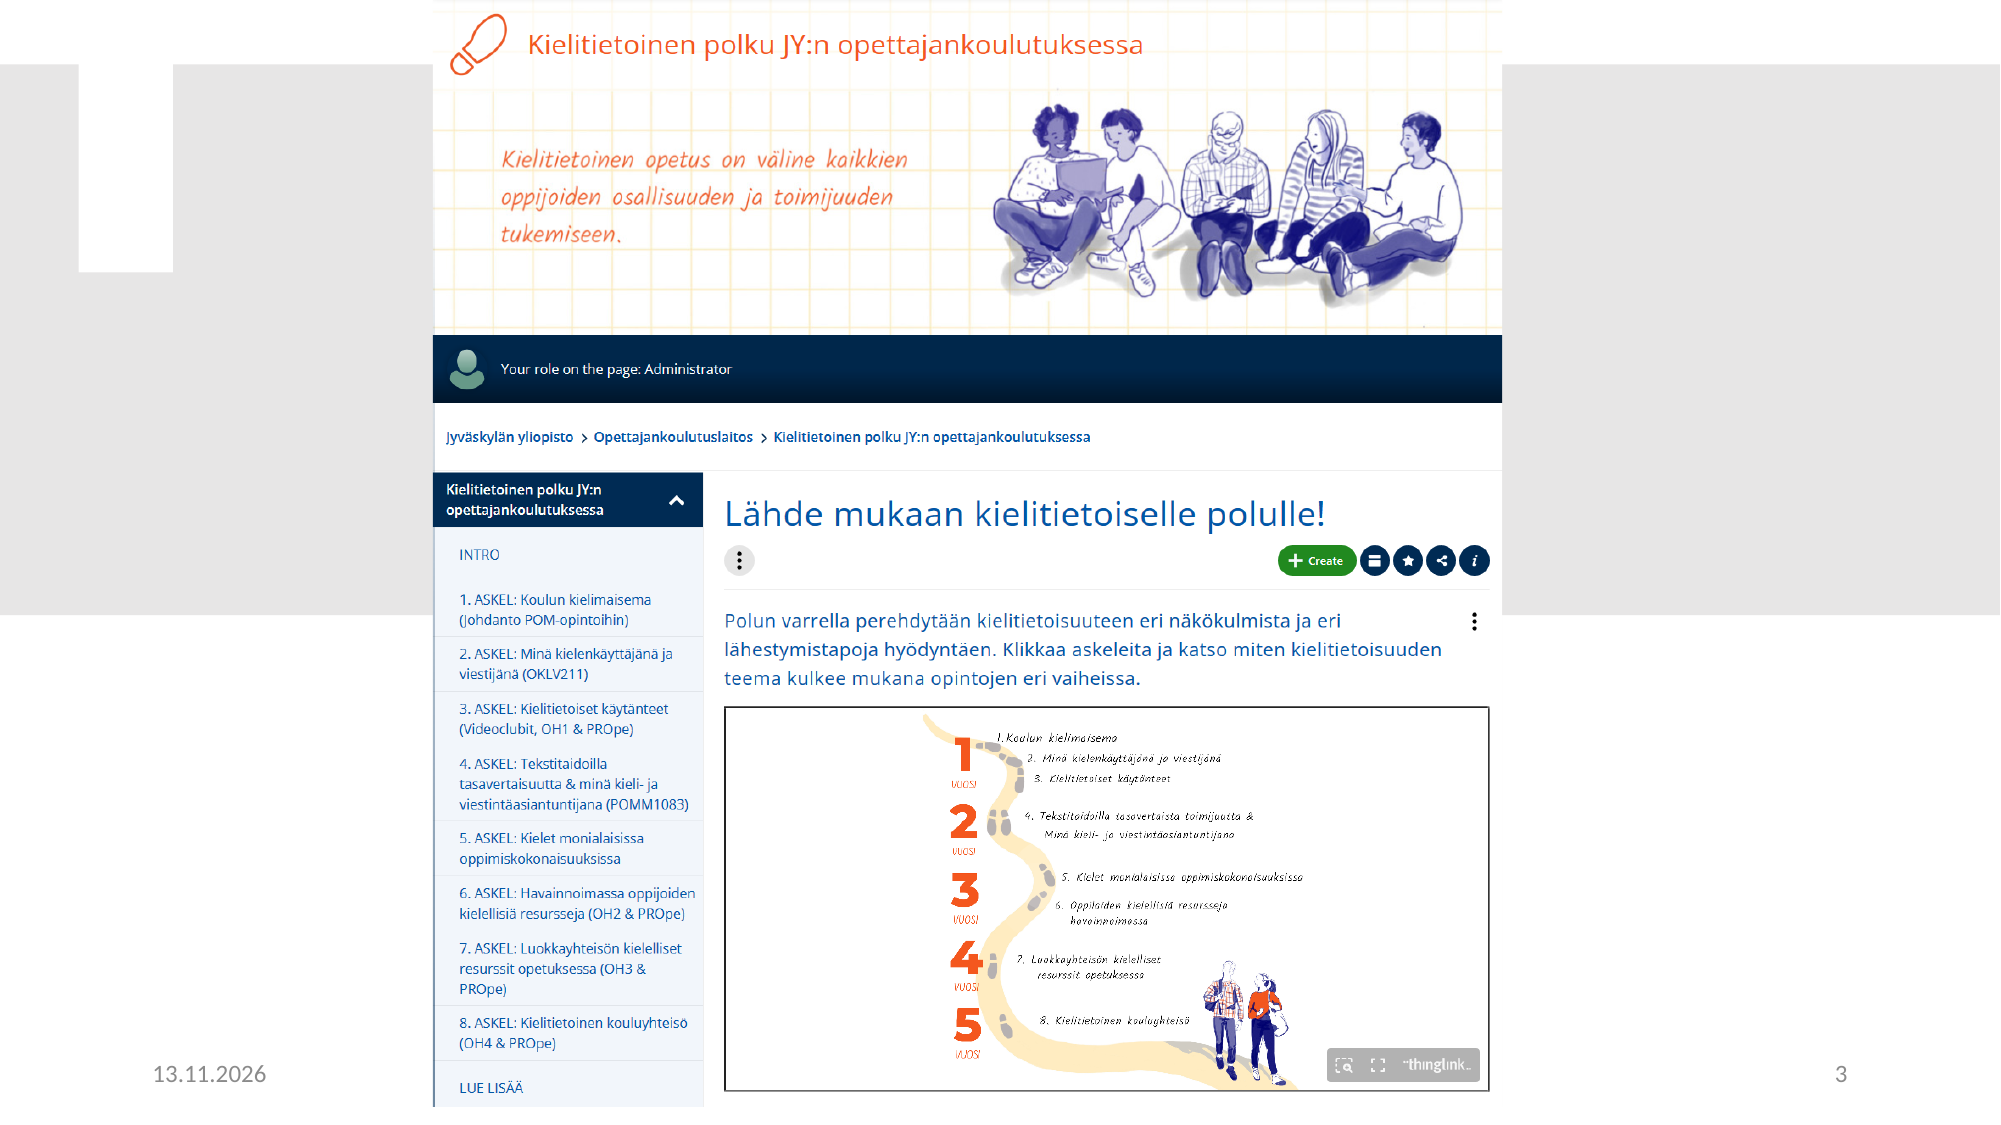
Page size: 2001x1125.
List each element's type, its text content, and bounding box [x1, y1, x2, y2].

text_box [1503, 64, 2000, 616]
picture [432, 0, 1503, 1107]
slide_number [137, 1042, 432, 1103]
slide_number 3 [1503, 1042, 1863, 1103]
text_box [0, 64, 432, 616]
